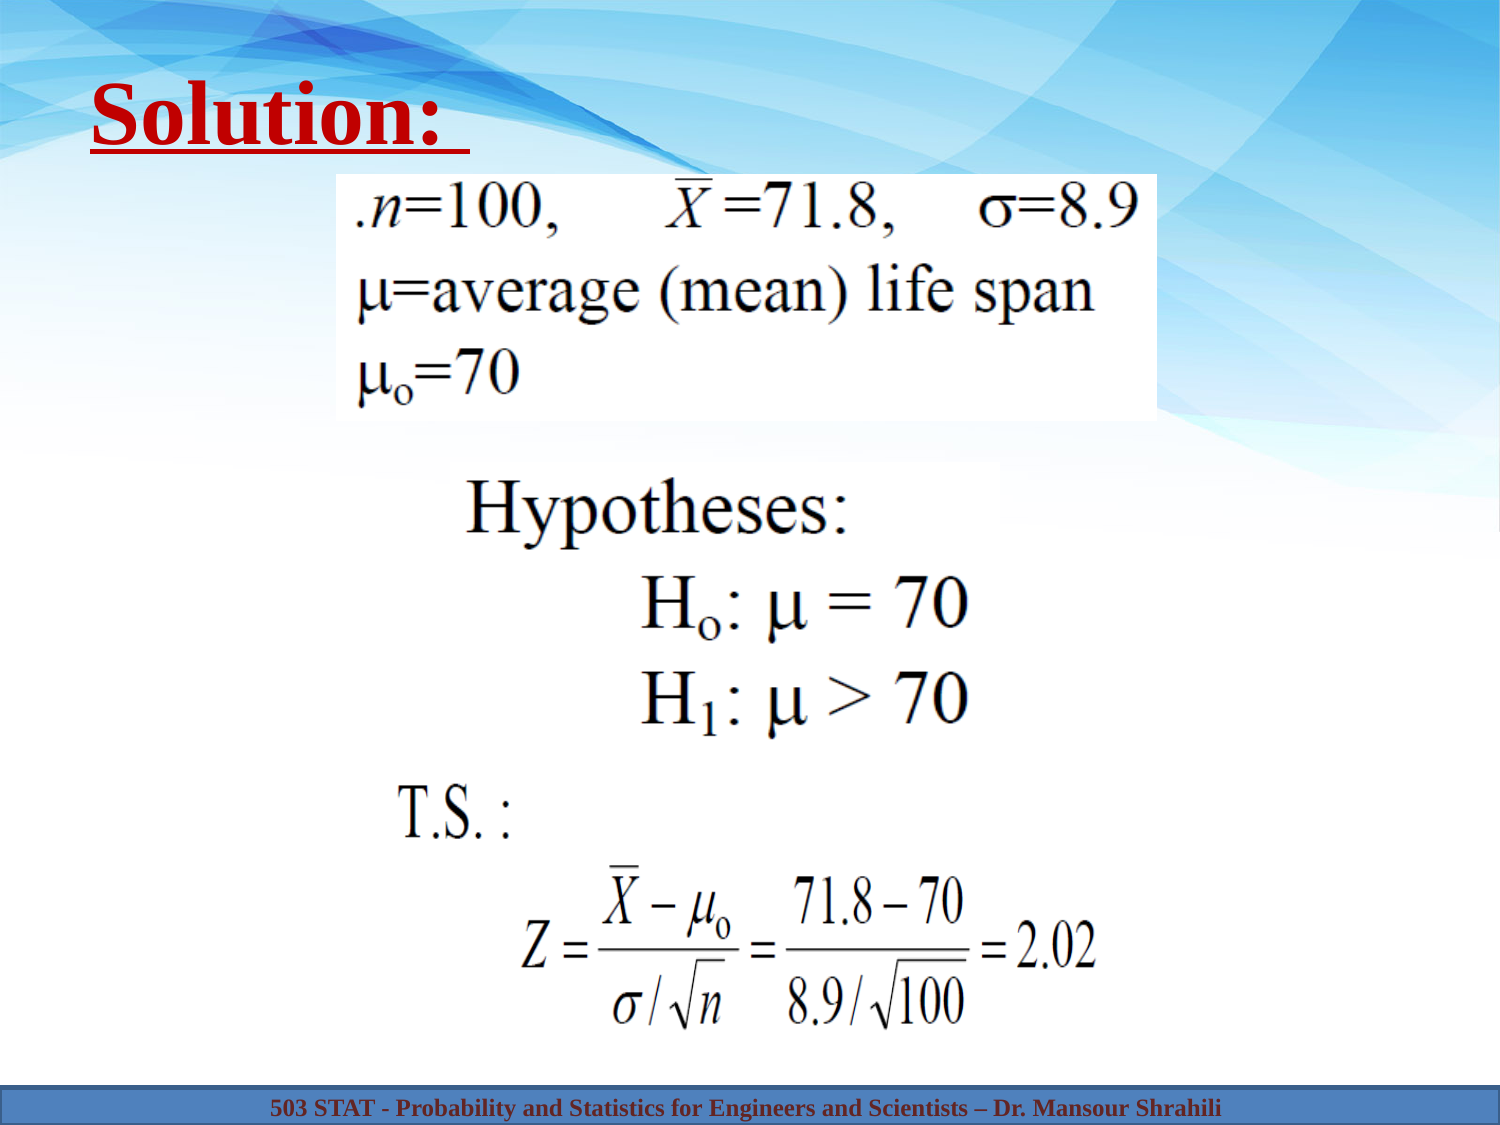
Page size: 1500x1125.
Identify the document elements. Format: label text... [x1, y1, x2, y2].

title Solution: [75, 45, 1425, 233]
picture [0, 0, 1500, 1085]
